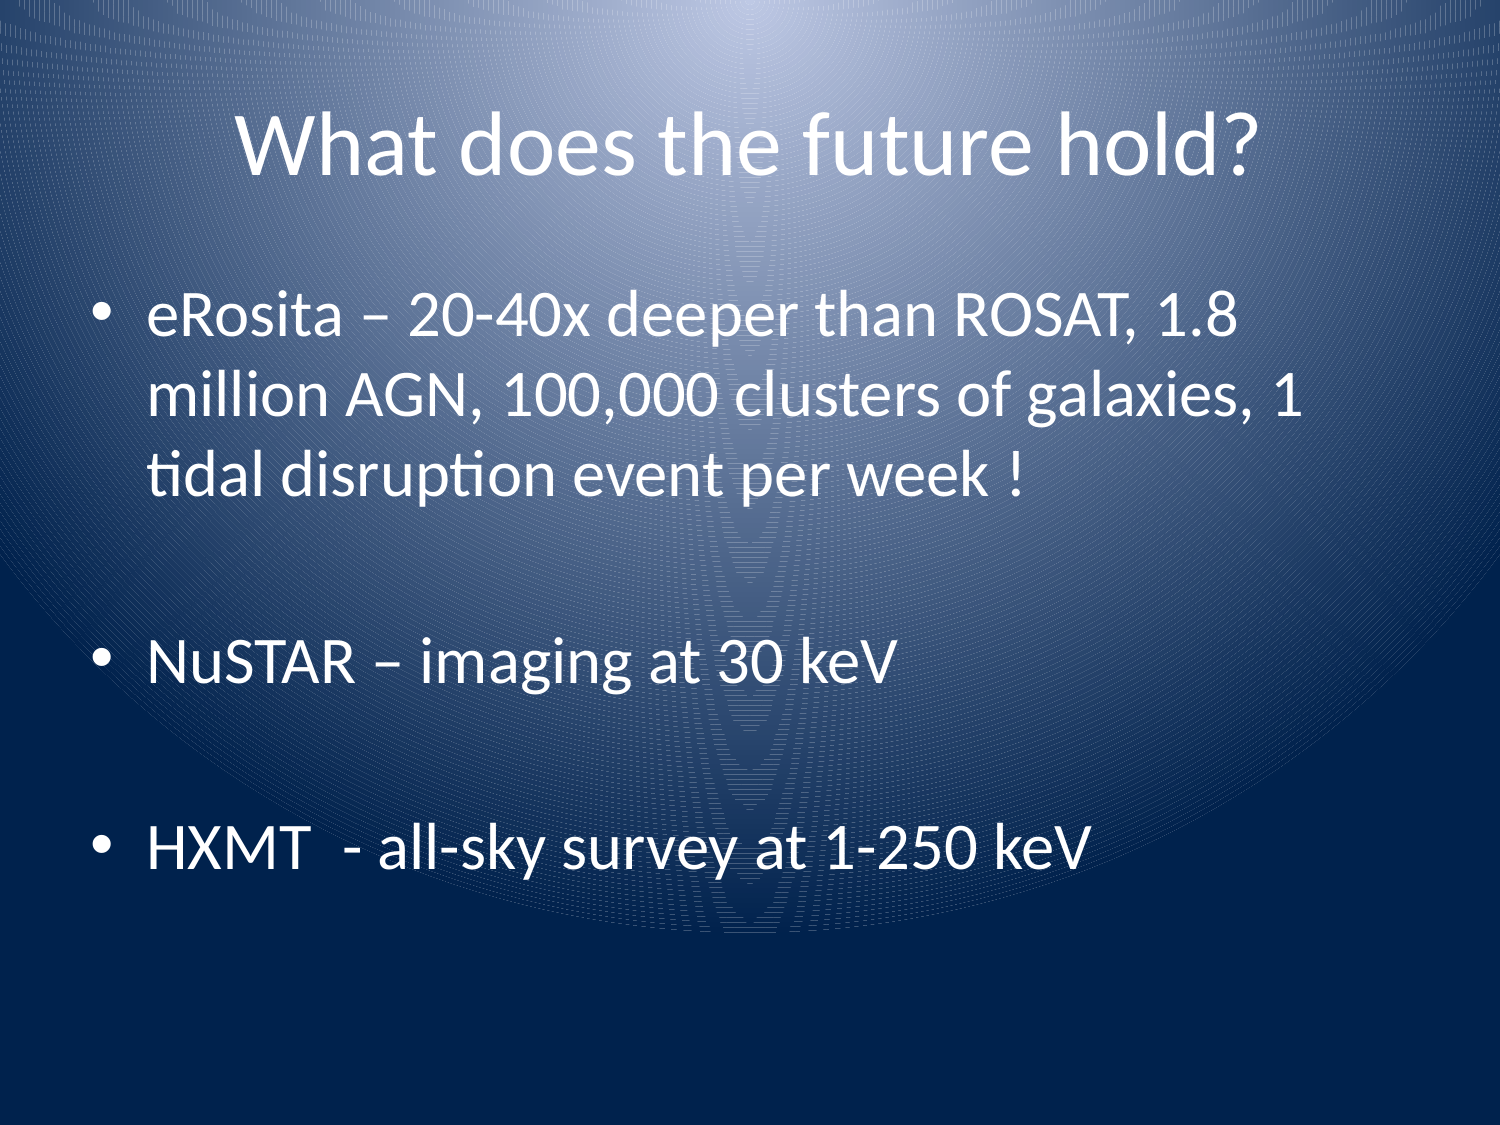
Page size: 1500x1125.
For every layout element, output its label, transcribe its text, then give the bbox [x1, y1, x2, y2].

title What does the future hold? [75, 45, 1425, 233]
list eRosita – 20-40x deeper than ROSAT, 1.8 million AGN, 100,000 clusters of galaxies, 1 tidal disruption event per week ! NuSTAR – imaging at 30 keV HXMT - all-sky survey at 1-250 keV [75, 262, 1425, 1005]
